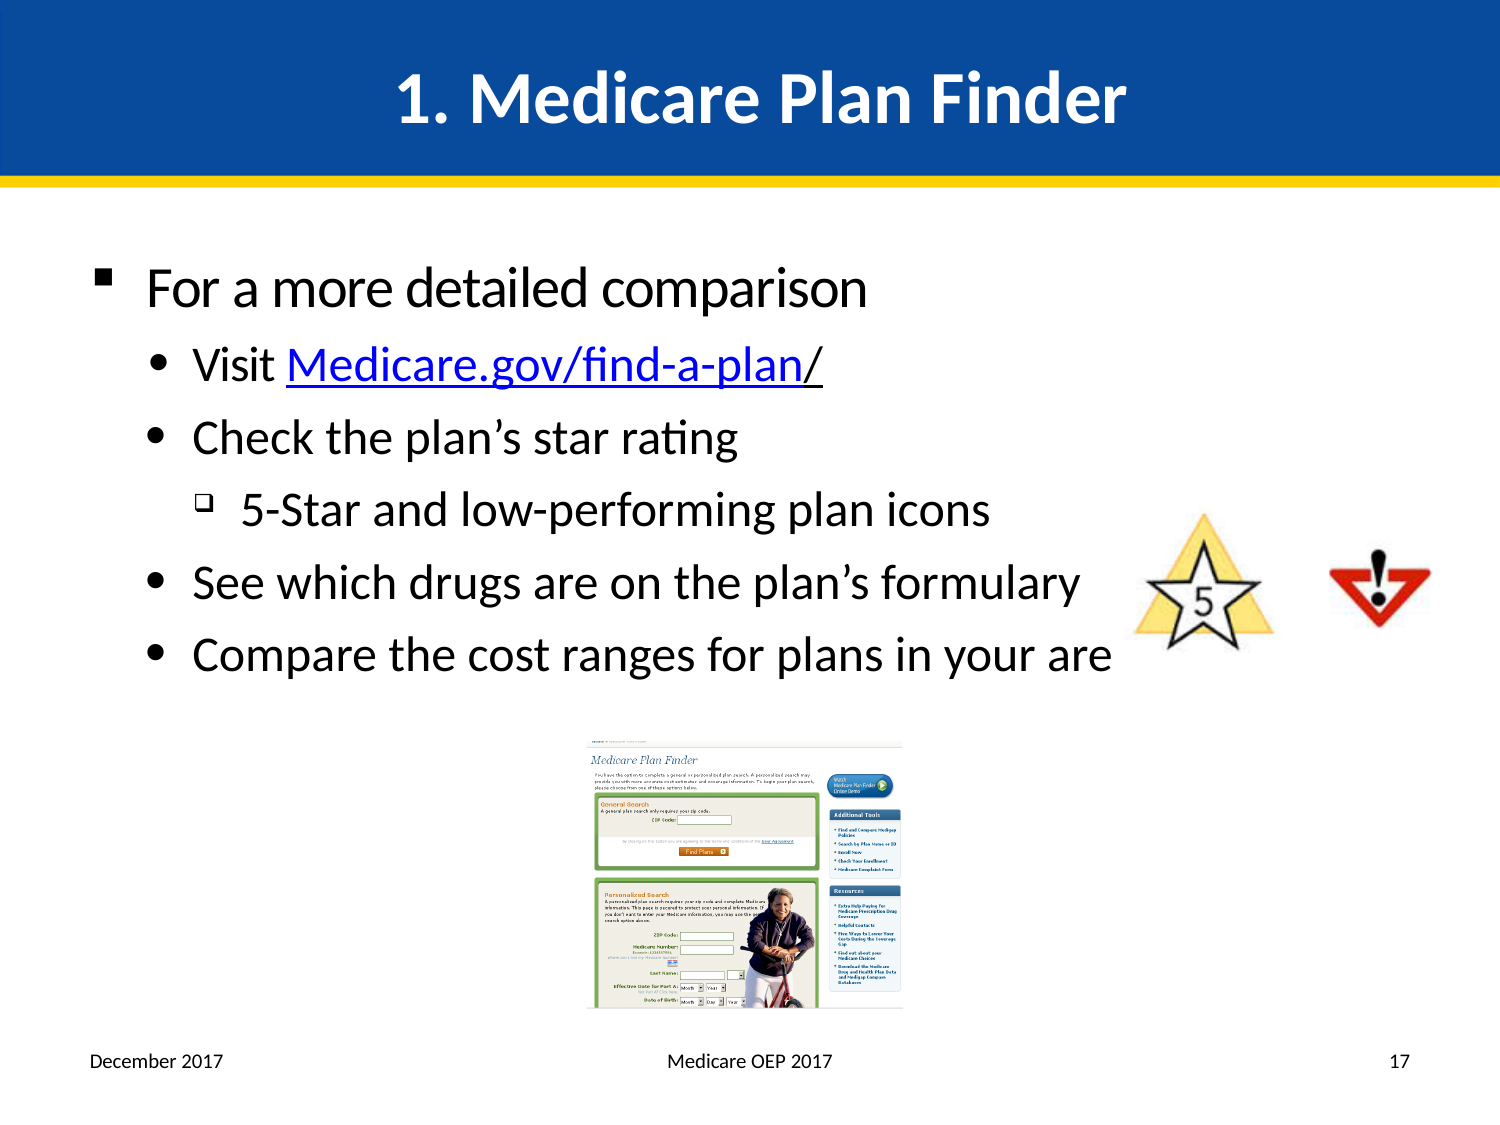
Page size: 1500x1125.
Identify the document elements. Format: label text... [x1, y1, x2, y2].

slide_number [75, 1040, 425, 1100]
picture [0, 0, 1500, 188]
picture [1328, 538, 1433, 629]
list For a more detailed comparison Visit Medicare.gov/find-a-plan/ Check the plan’s star rating 5-Star and low-performing plan icons See which drugs are on the plan’s formulary Compare the cost ranges for plans in your area [75, 241, 1425, 985]
slide_number 17 [1074, 1040, 1425, 1100]
footer Medicare OEP 2017 [425, 1040, 1074, 1100]
picture [586, 741, 903, 1009]
title 1. Medicare Plan Finder [94, 5, 1445, 182]
picture [1112, 489, 1301, 678]
